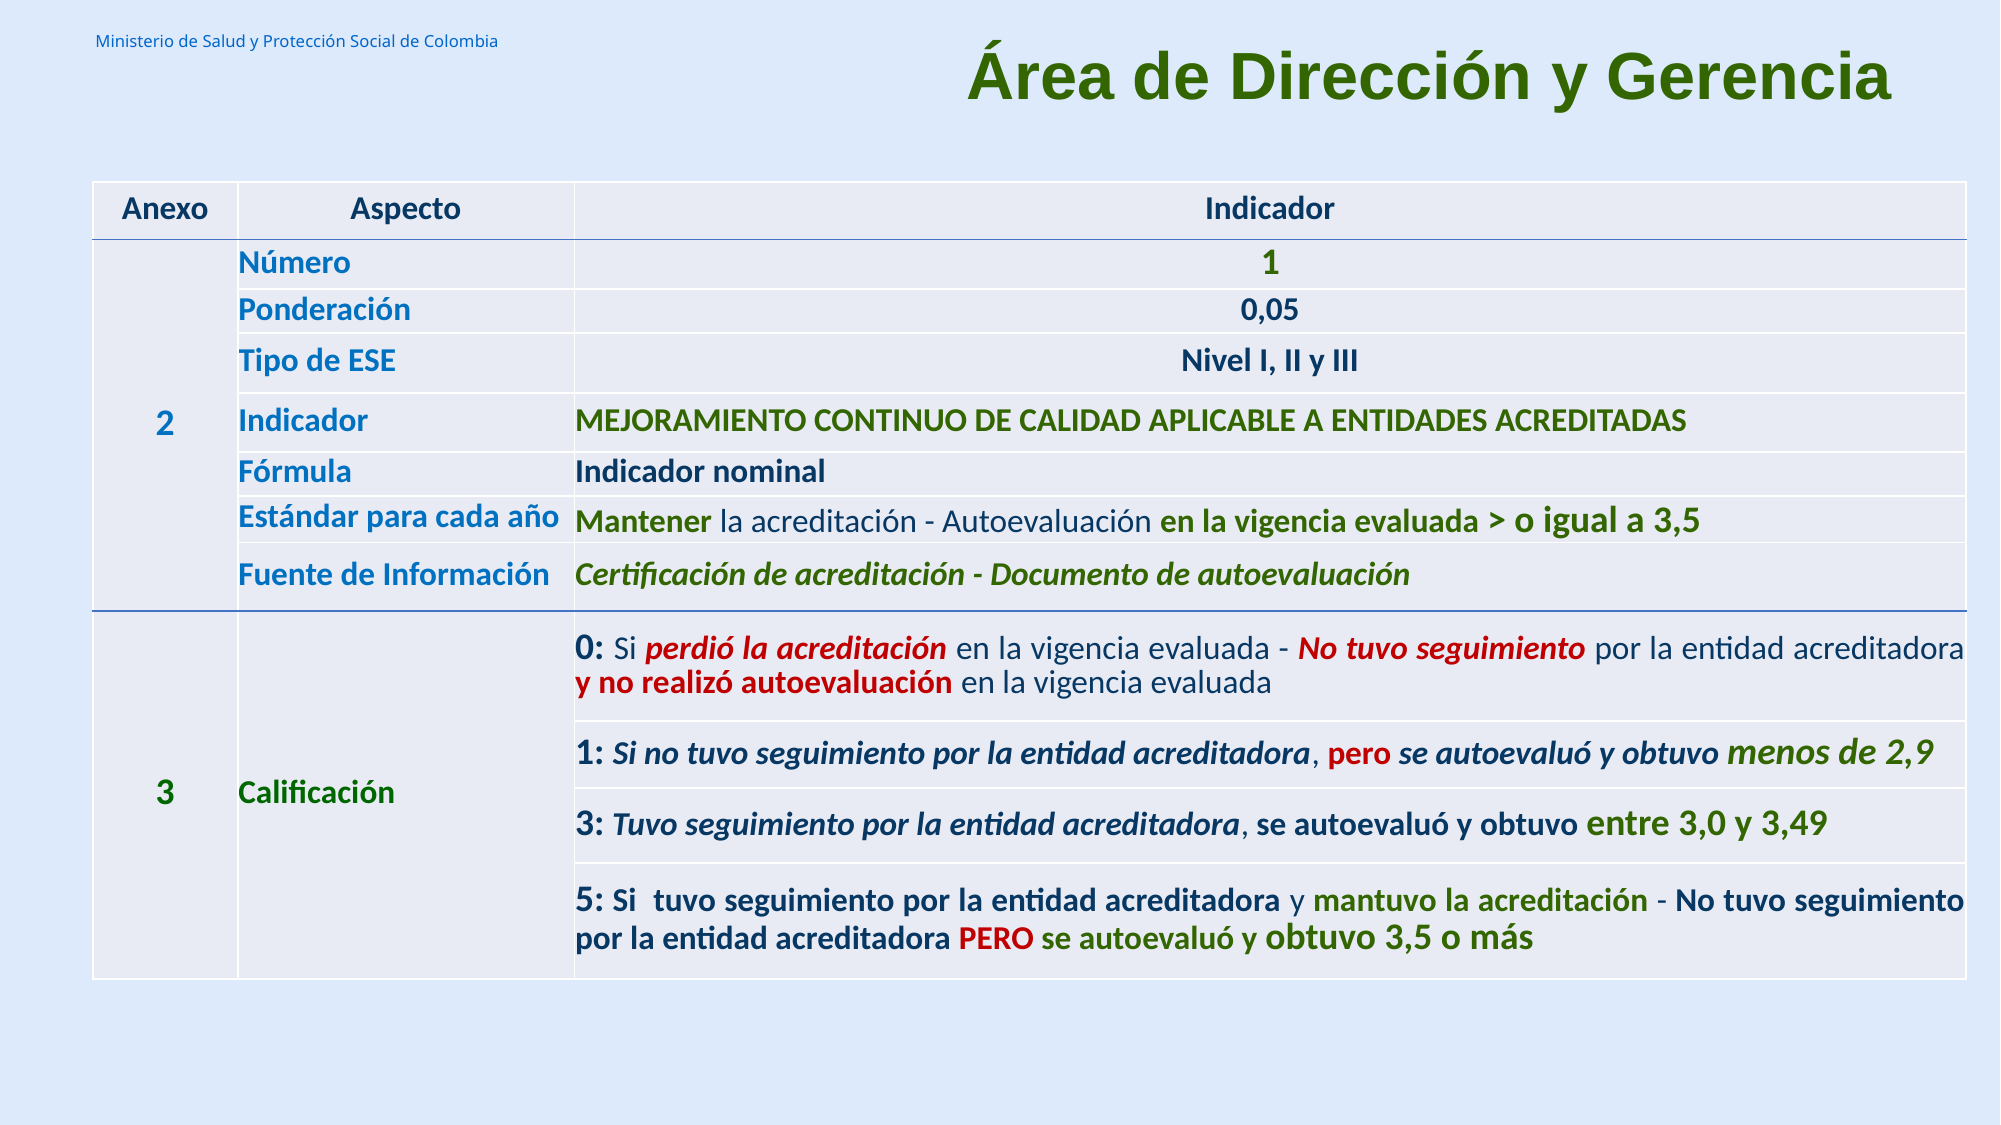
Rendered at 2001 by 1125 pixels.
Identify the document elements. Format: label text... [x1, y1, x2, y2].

table_cell Indicador [239, 394, 574, 451]
table_cell Tipo de ESE [239, 334, 574, 392]
table_cell Ponderación [239, 290, 574, 332]
table_cell Calificación [239, 612, 574, 978]
table_cell 3 [94, 612, 237, 978]
table_cell 1 [575, 240, 1965, 288]
table_cell 1: Si no tuvo seguimiento por la entidad acreditadora, pero se autoevaluó y obtuvo menos de 2,9 [575, 722, 1965, 787]
table_cell Mantener la acreditación - Autoevaluación en la vigencia evaluada > o igual a 3,5 [575, 497, 1965, 542]
table_cell 5: Si tuvo seguimiento por la entidad acreditadora y mantuvo la acreditación - No tuvo seguimiento por la entidad acreditadora PERO se autoevaluó y obtuvo 3,5 o más [575, 864, 1965, 978]
text_box Área de Dirección y Gerencia [833, 25, 1908, 131]
table_cell Fórmula [239, 453, 574, 495]
table_header Anexo [94, 183, 237, 239]
table_cell Certificación de acreditación - Documento de autoevaluación [575, 543, 1965, 610]
table_cell Indicador nominal [575, 453, 1965, 495]
table_cell Nivel I, II y III [575, 334, 1965, 392]
table_cell 3: Tuvo seguimiento por la entidad acreditadora, se autoevaluó y obtuvo entre 3,0 y 3,49 [575, 789, 1965, 862]
table_header Indicador [575, 183, 1965, 239]
table_header Aspecto [239, 183, 574, 239]
table_cell 2 [94, 240, 237, 610]
table_cell Estándar para cada año [239, 497, 574, 542]
table_cell Fuente de Información [239, 543, 574, 610]
table_cell 0,05 [575, 290, 1965, 332]
table_cell MEJORAMIENTO CONTINUO DE CALIDAD APLICABLE A ENTIDADES ACREDITADAS [575, 394, 1965, 451]
table_cell 0: Si perdió la acreditación en la vigencia evaluada - No tuvo seguimiento por la entidad acreditadora y no realizó autoevaluación en la vigencia evaluada [575, 612, 1965, 720]
table_cell Número [239, 240, 574, 288]
